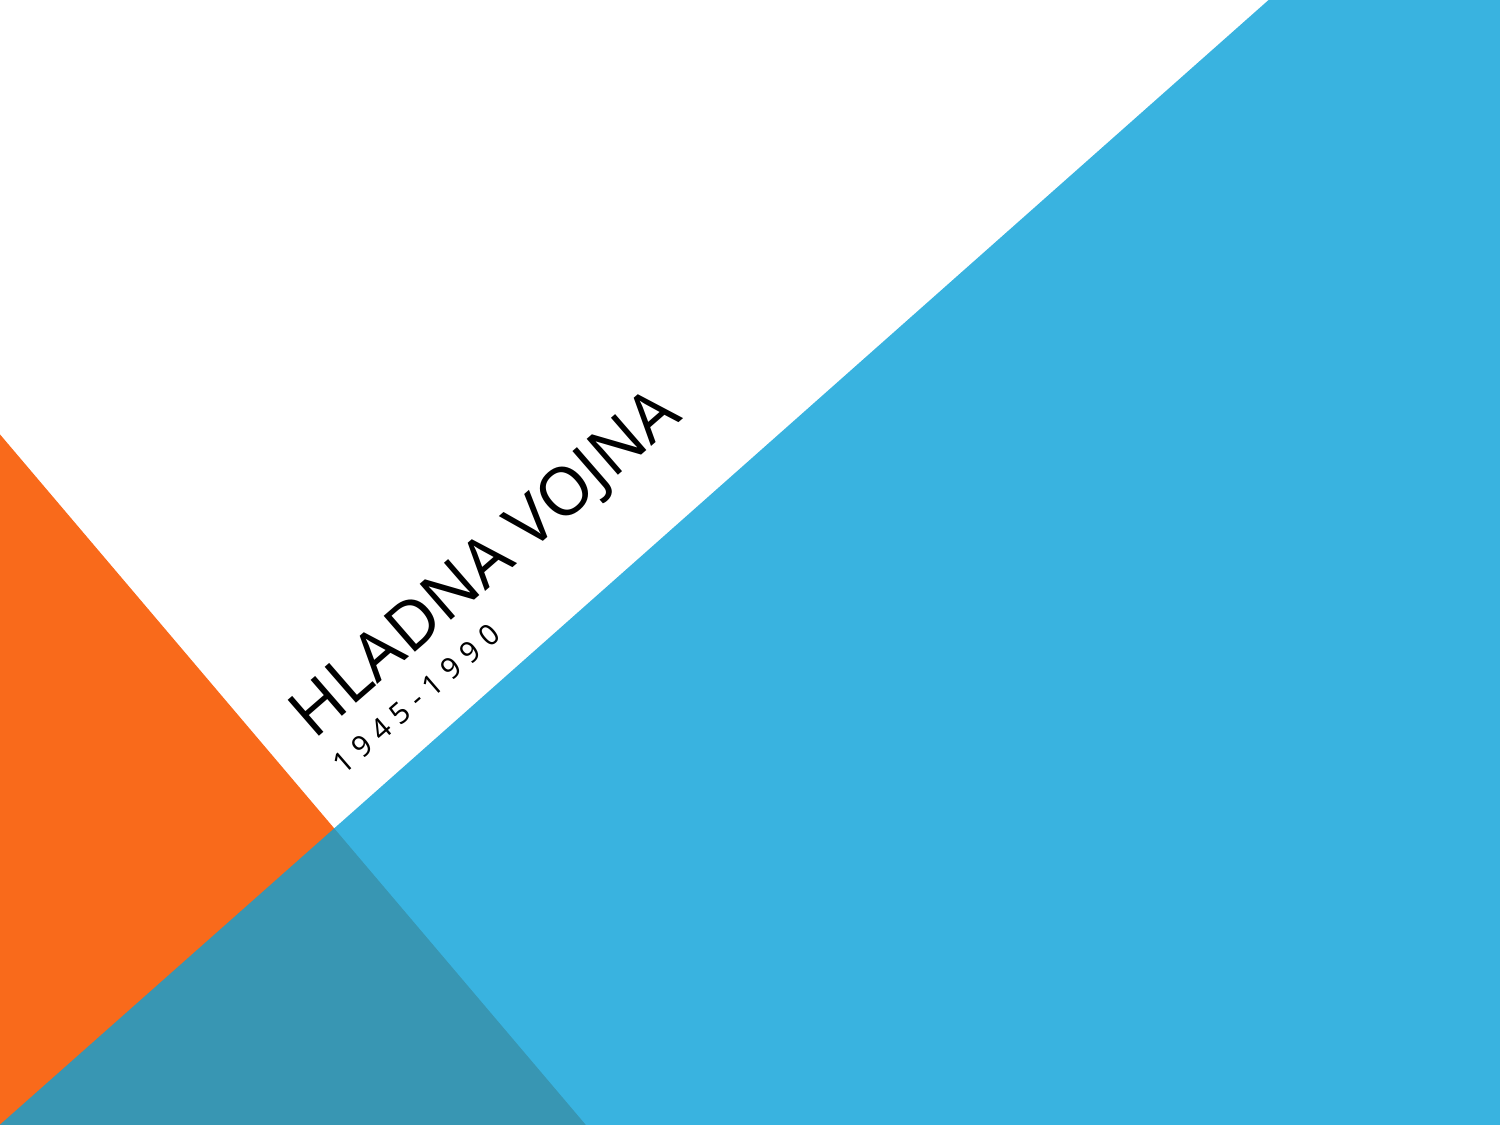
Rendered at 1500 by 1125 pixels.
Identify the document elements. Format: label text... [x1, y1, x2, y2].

subtitle 1945-1990 [312, 61, 1154, 803]
title HLADNA VOJNA [182, 4, 1012, 761]
